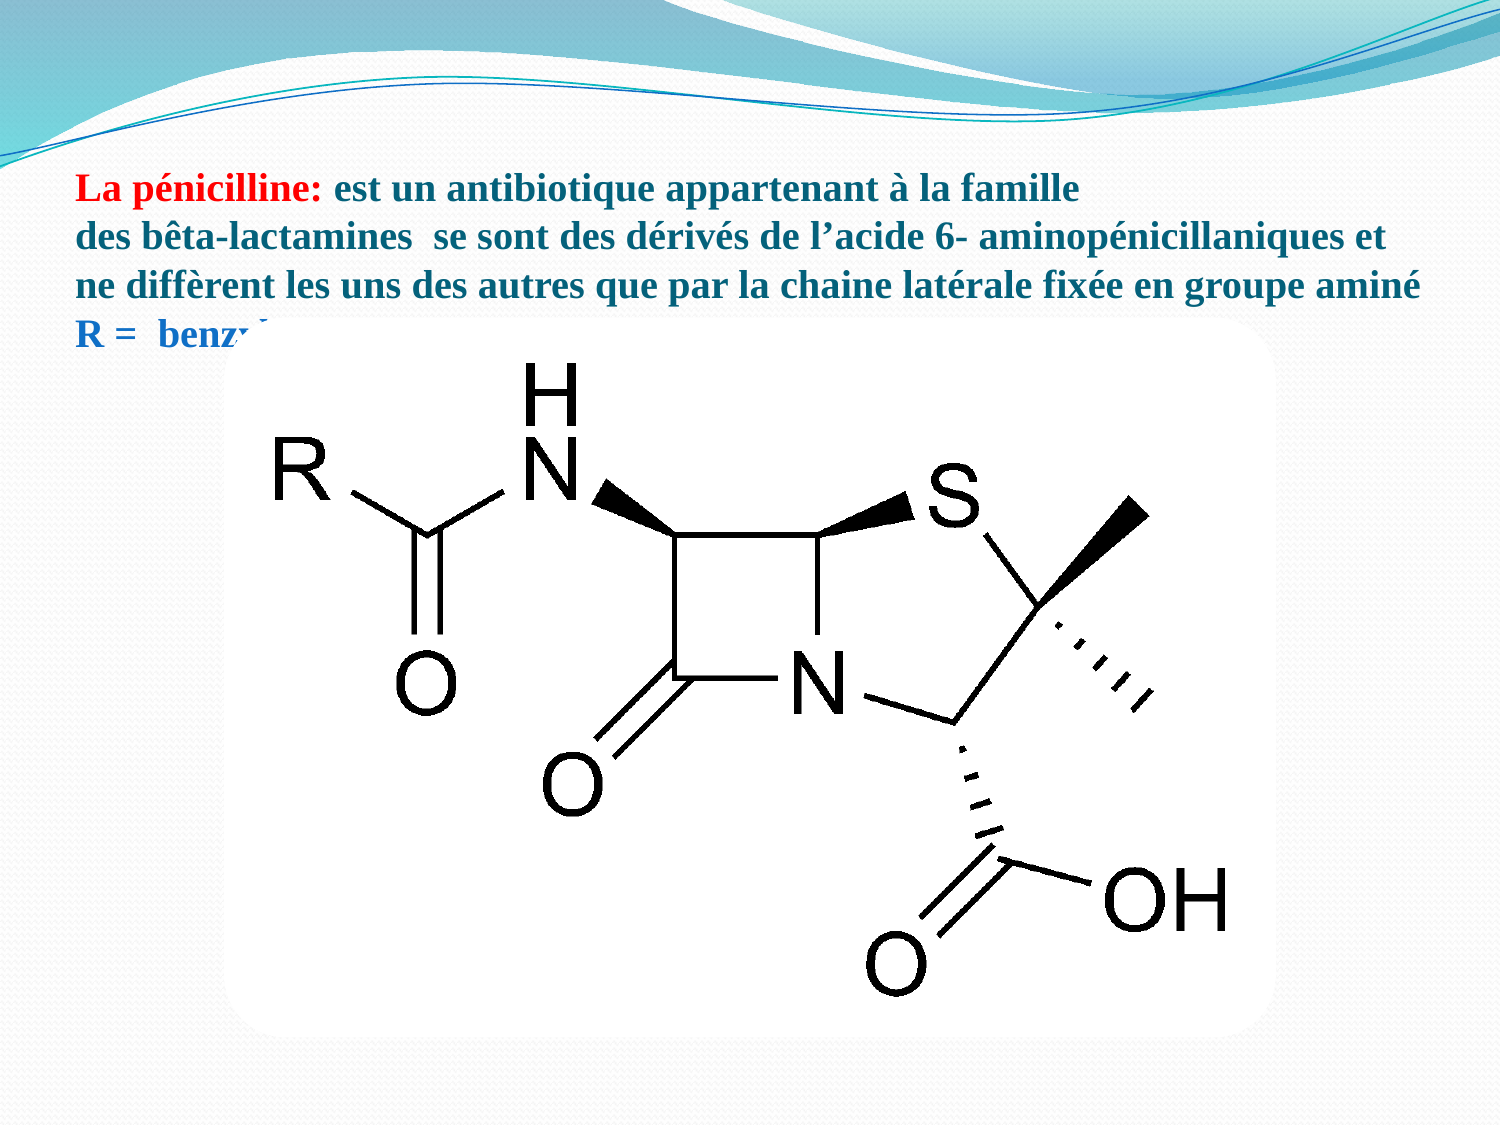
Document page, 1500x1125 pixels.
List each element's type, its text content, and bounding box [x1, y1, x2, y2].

title La pénicilline: est un antibiotique appartenant à la famille des bêta-lactamines se sont des dérivés de l’acide 6- aminopénicillaniques et ne diffèrent les uns des autres que par la chaine latérale fixée en groupe aminé R = benzyl : Penicilline G = Benzylpenicilline (naturelle) [75, 46, 1425, 446]
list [223, 317, 1277, 1038]
